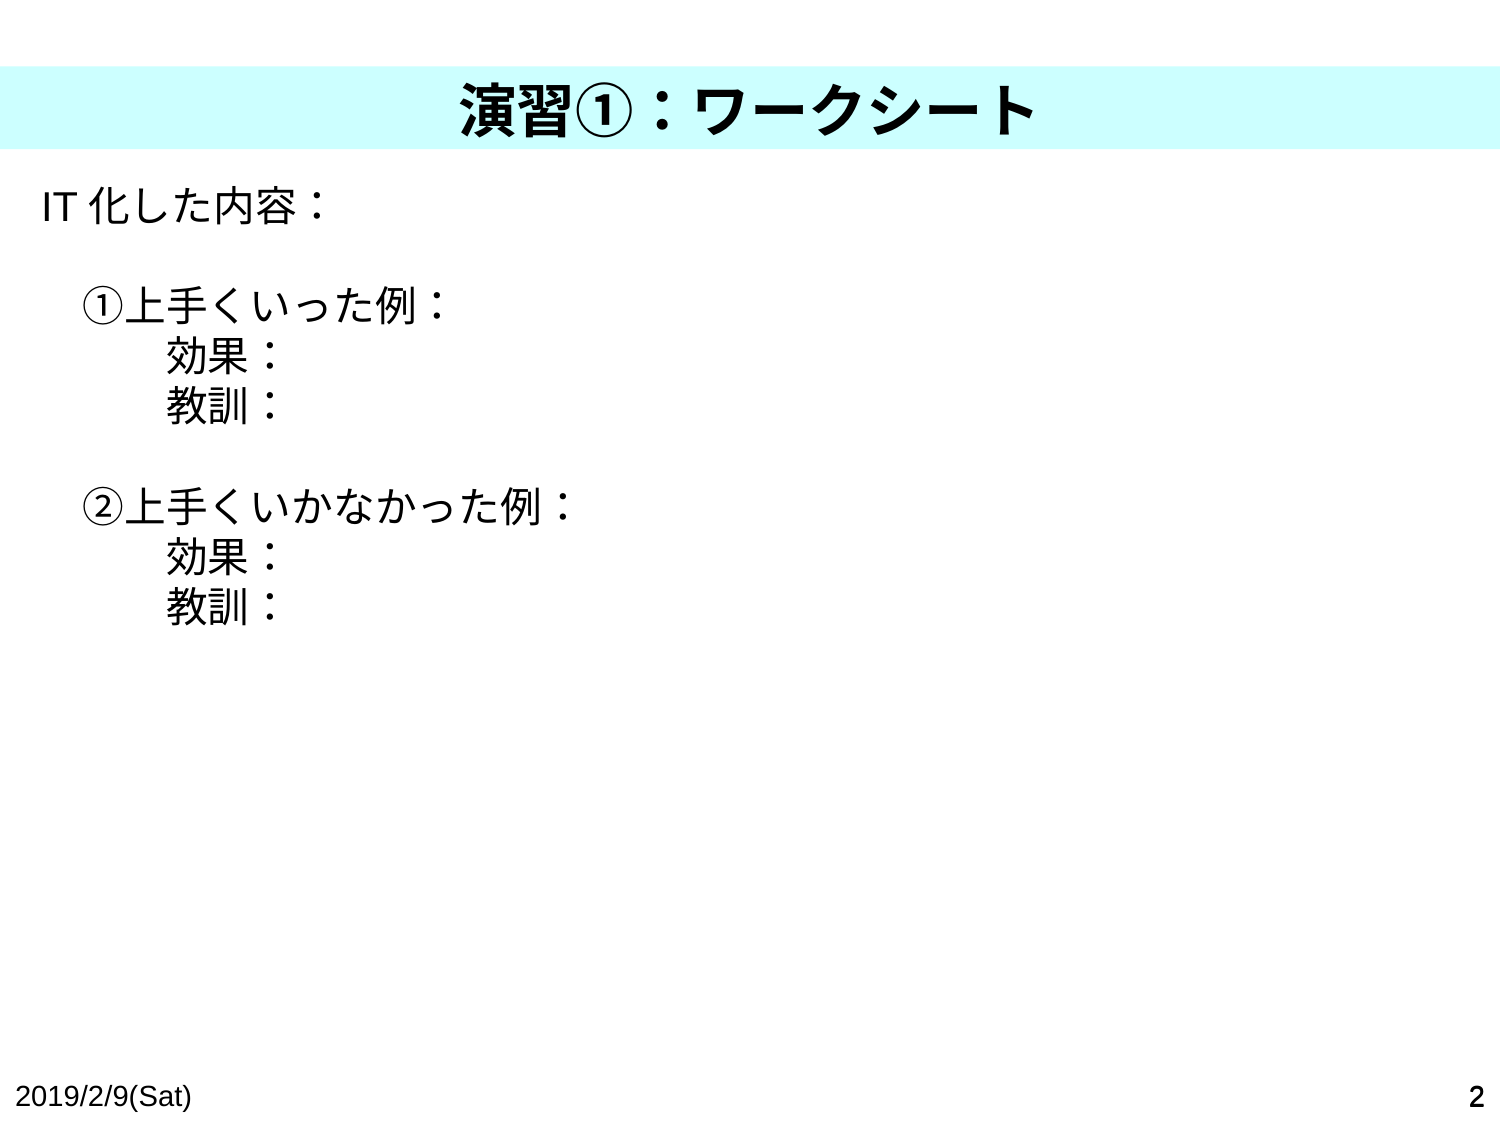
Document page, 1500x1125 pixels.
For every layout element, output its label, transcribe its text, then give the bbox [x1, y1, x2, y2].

text_box 2019/2/9(Sat) [0, 1070, 355, 1125]
slide_number 2 [1328, 1070, 1500, 1125]
text_box 演習①：ワークシート [0, 66, 1500, 150]
text_box IT化した内容： ①上手くいった例： 効果： 教訓： ②上手くいかなかった例： 効果： 教訓： [26, 172, 1442, 638]
